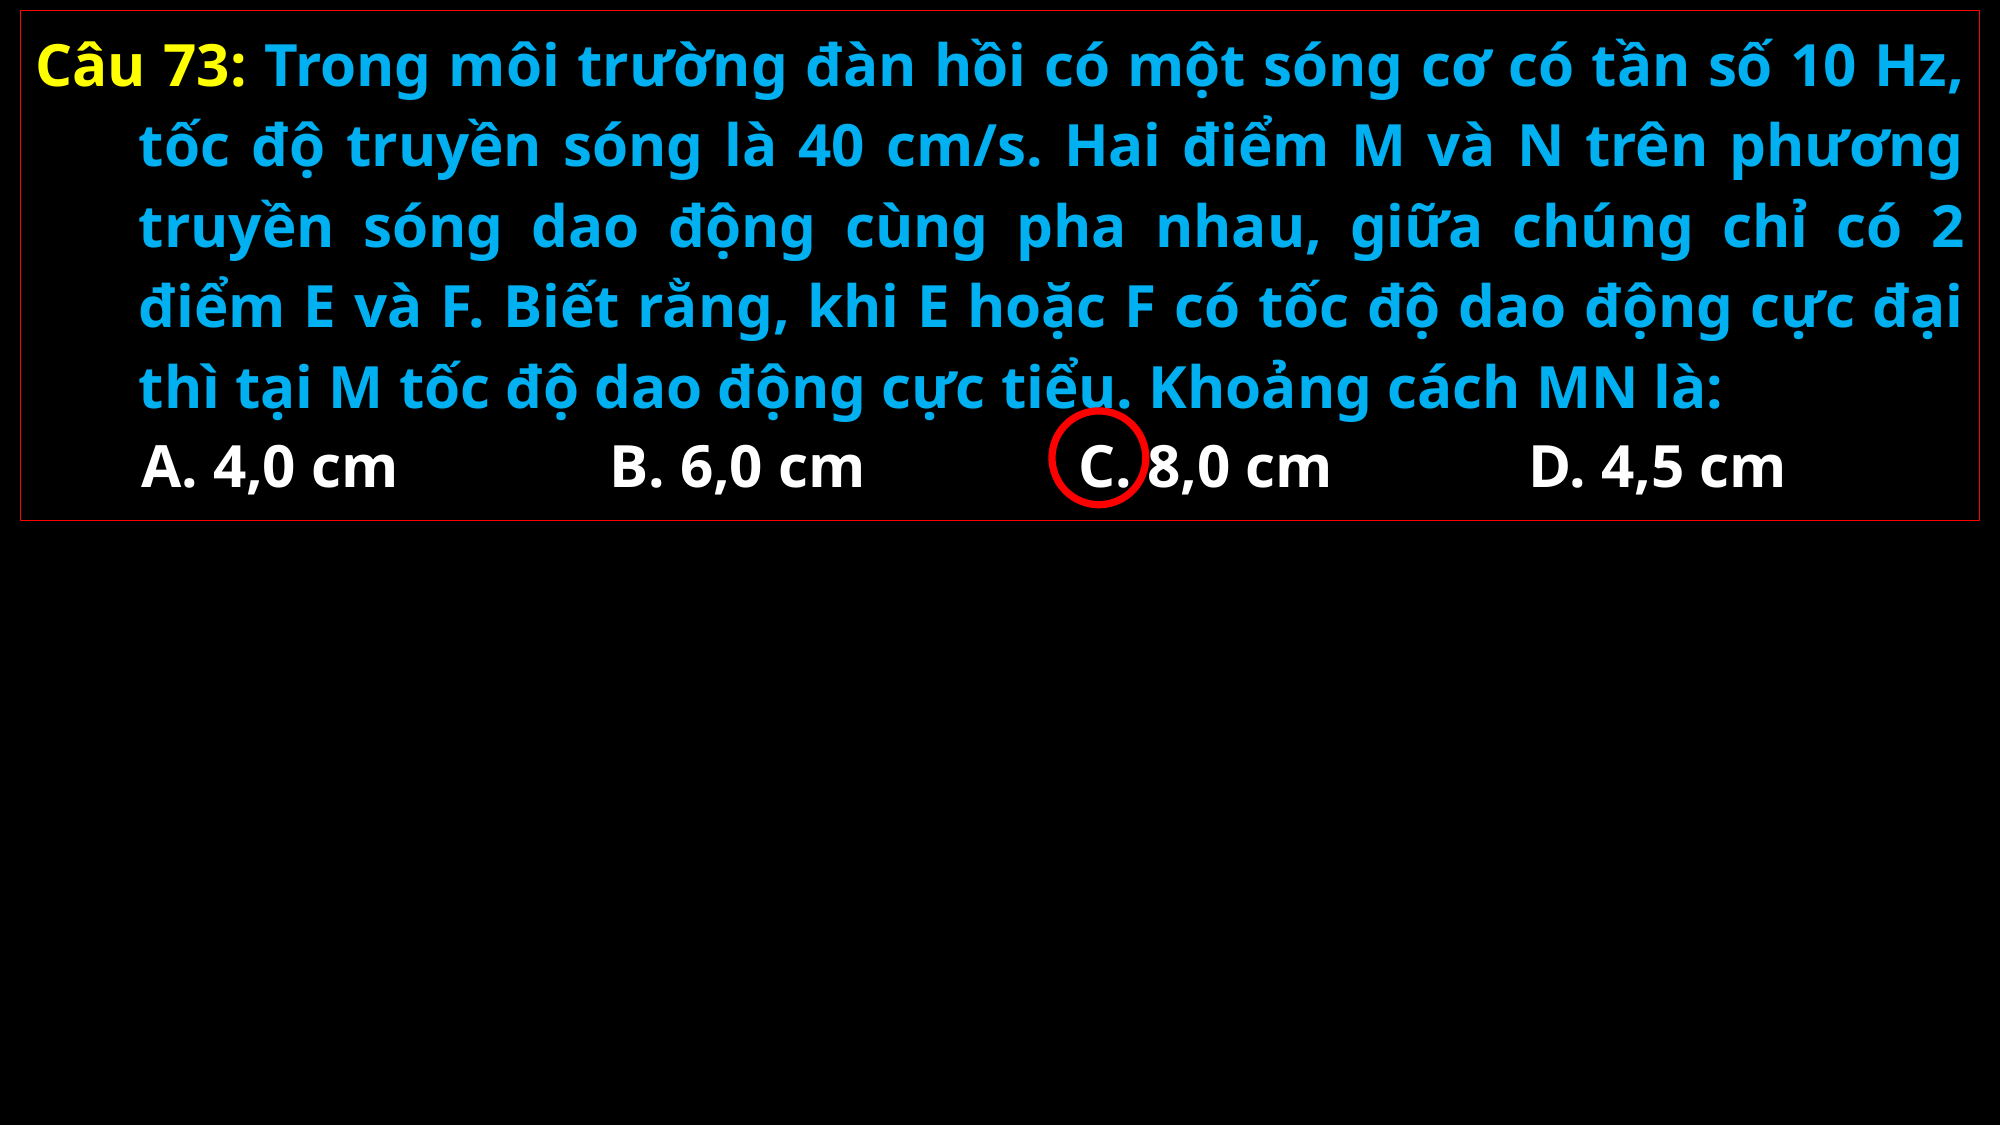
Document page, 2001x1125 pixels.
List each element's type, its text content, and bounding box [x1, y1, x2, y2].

text_box A. 4,0 cm [126, 421, 472, 507]
text_box C. 8,0 cm [1063, 421, 1409, 507]
text_box D. 4,5 cm [1514, 421, 1817, 507]
text_box Câu 73: Trong môi trường đàn hồi có một sóng cơ có tần số 10 Hz, tốc độ truyền sóng là 40 cm/s. Hai điểm M và N trên phương truyền sóng dao động cùng pha nhau, giữa chúng chỉ có 2 điểm E và F. Biết rằng, khi E hoặc F có tốc độ dao động cực đại thì tại M tốc độ dao động cực tiểu. Khoảng cách MN là: [20, 10, 1980, 521]
text_box [1050, 409, 1147, 506]
text_box B. 6,0 cm [595, 421, 941, 507]
